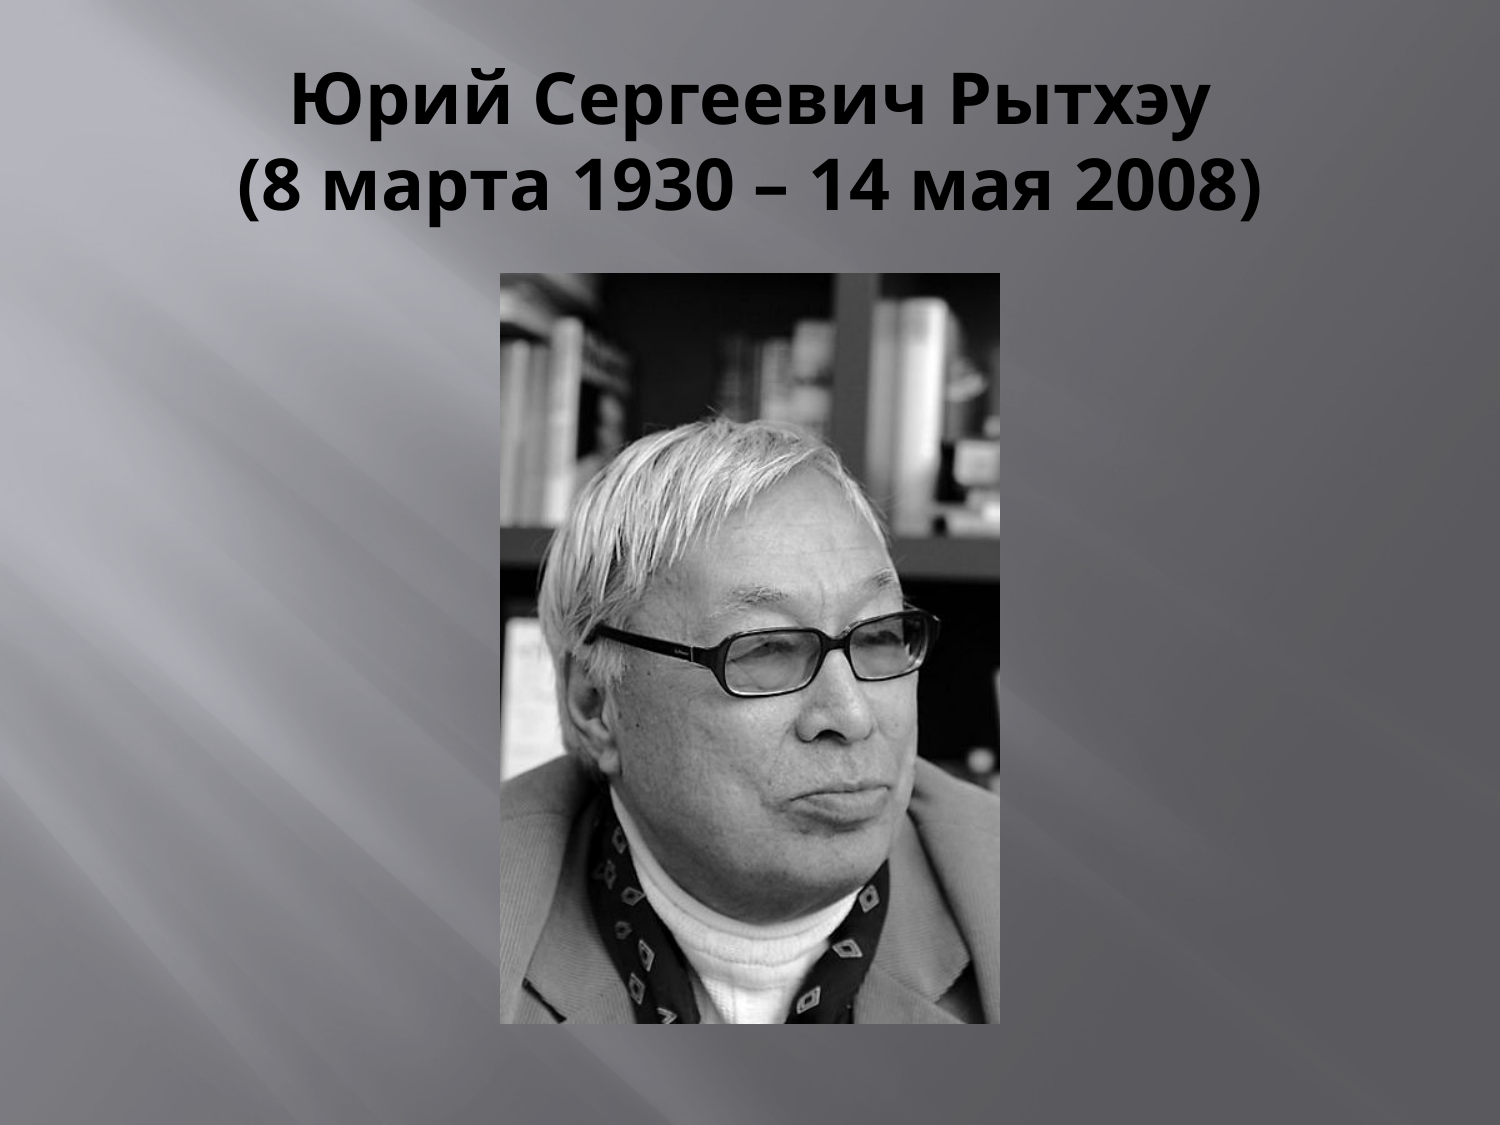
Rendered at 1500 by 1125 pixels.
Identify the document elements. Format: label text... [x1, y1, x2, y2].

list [499, 273, 1001, 1024]
title Юрий Сергеевич Рытхэу (8 марта 1930 – 14 мая 2008) [75, 45, 1425, 233]
